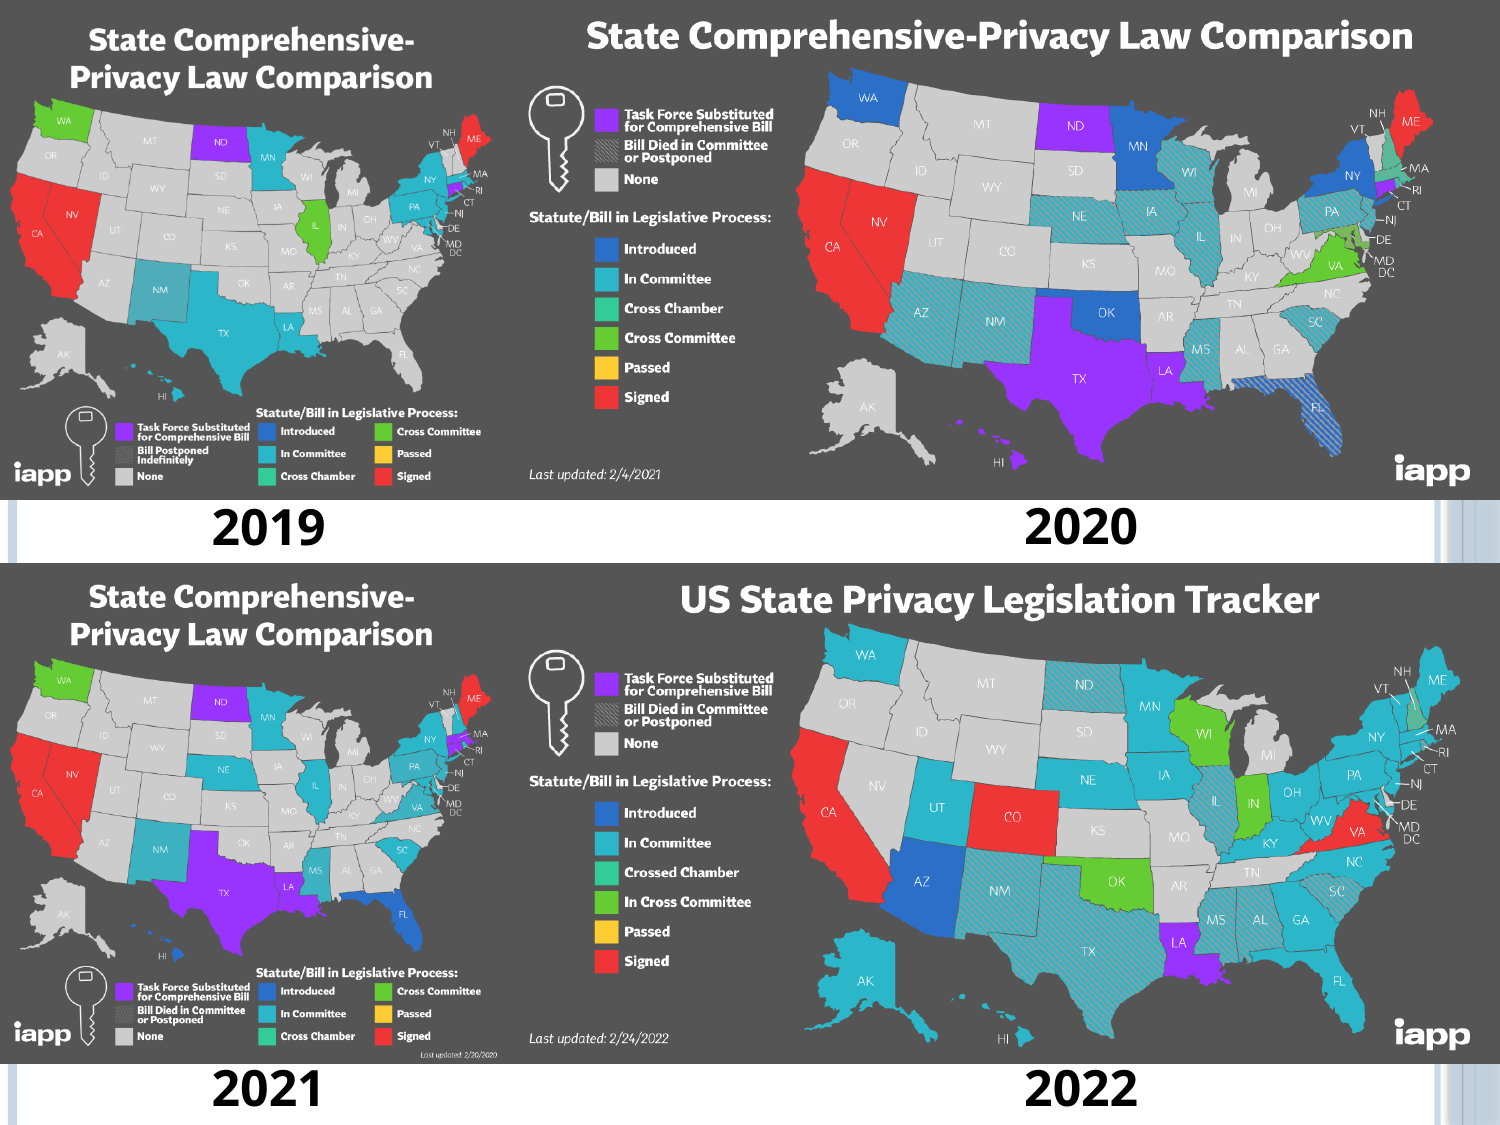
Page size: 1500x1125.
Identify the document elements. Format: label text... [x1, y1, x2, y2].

text_box 2021 [162, 1073, 375, 1124]
picture [0, 0, 1500, 501]
picture [0, 562, 1500, 1064]
text_box 2019 [162, 510, 375, 560]
text_box 2022 [974, 1073, 1188, 1124]
text_box 2020 [974, 510, 1188, 560]
